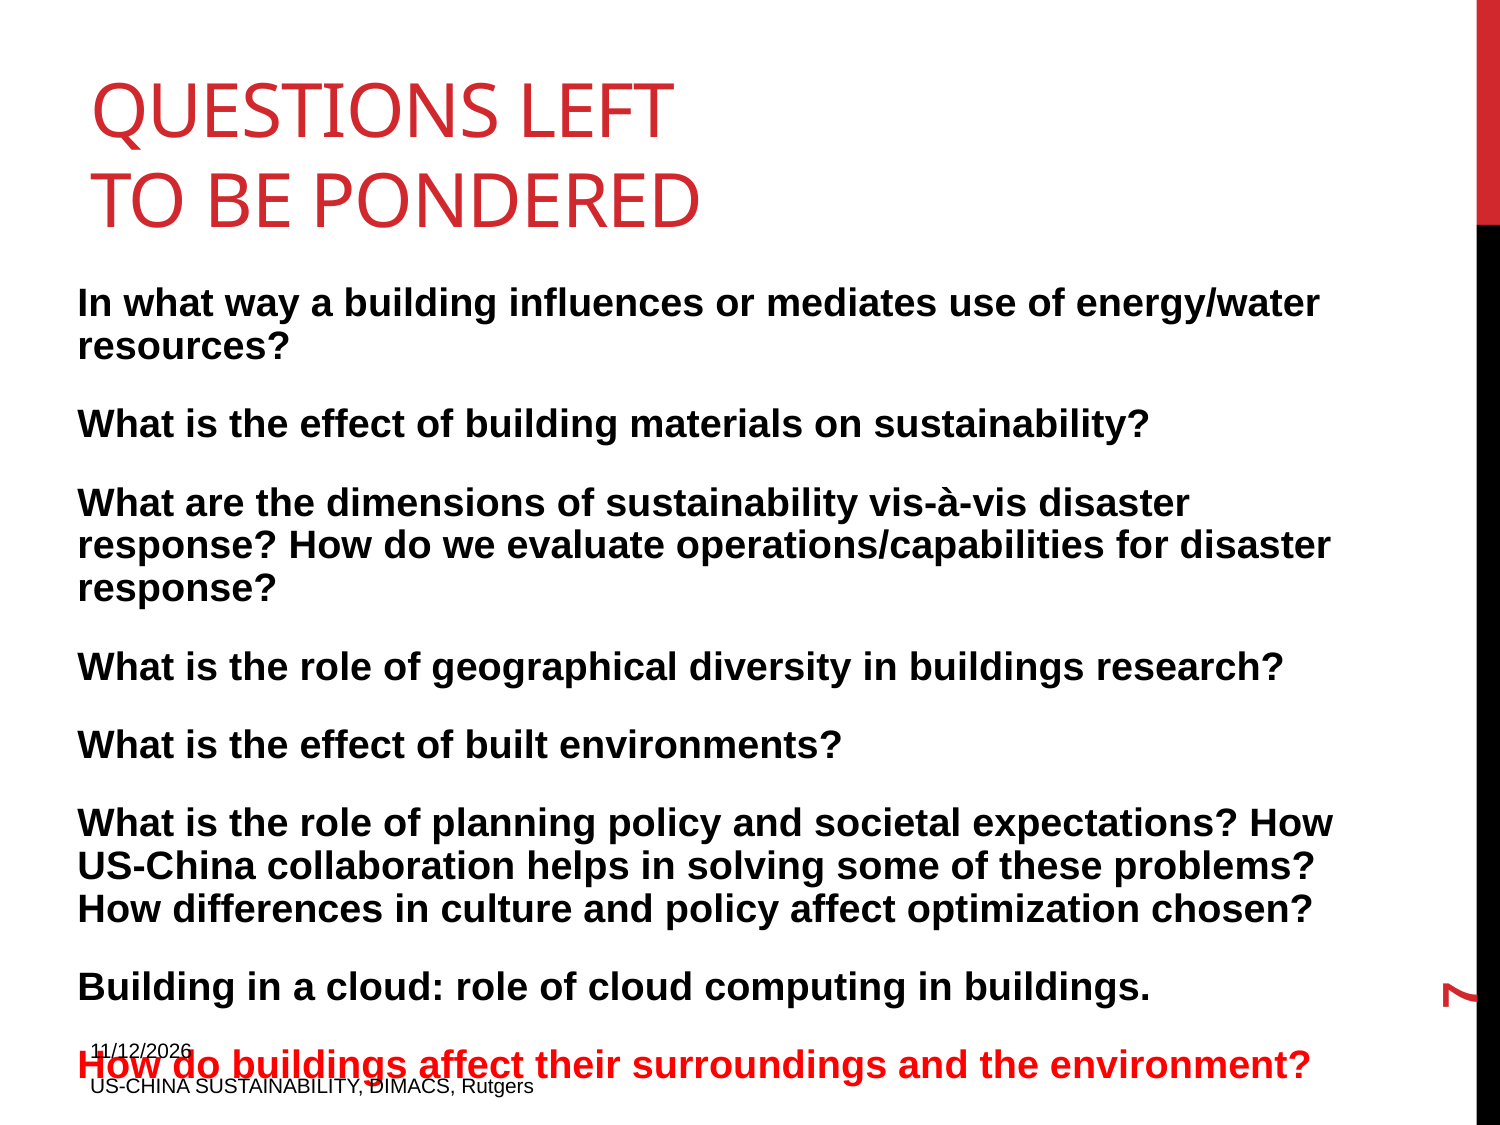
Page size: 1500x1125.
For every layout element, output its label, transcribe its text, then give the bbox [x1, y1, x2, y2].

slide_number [75, 1012, 638, 1063]
title Questions Left To Be Pondered [75, 24, 1025, 250]
slide_number 7 [1427, 887, 1488, 1104]
list In what way a building influences or mediates use of energy/water resources? What is the effect of building materials on sustainability? What are the dimensions of sustainability vis-à-vis disaster response? How do we evaluate operations/capabilities for disaster response? What is the role of geographical diversity in buildings research? What is the effect of built environments? What is the role of planning policy and societal expectations? How US-China collaboration helps in solving some of these problems? How differences in culture and policy affect optimization chosen? Building in a cloud: role of cloud computing in buildings. How do buildings affect their surroundings and the environment? [62, 274, 1413, 1101]
footer US-CHINA SUSTAINABILITY, DIMACS, Rutgers [75, 1065, 638, 1112]
